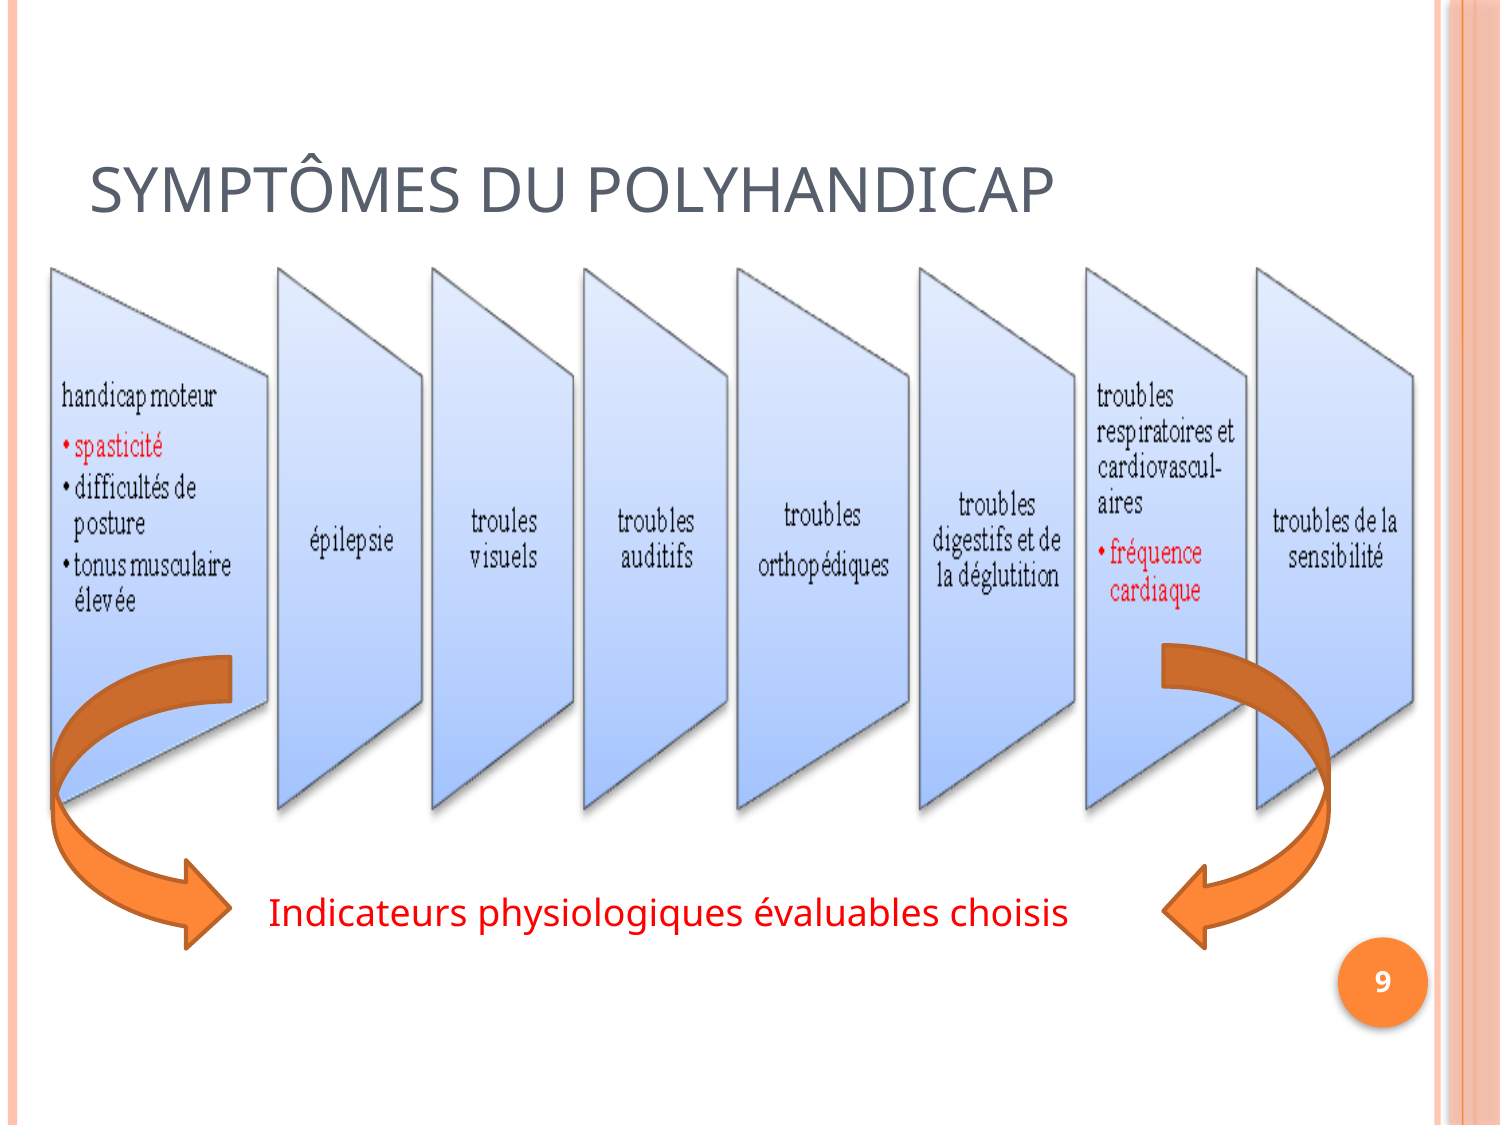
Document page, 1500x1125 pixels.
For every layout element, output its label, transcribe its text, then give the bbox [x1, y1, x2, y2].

text_box Indicateurs physiologiques évaluables choisis [253, 881, 1152, 942]
text_box [52, 832, 233, 951]
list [40, 266, 1424, 823]
title symptômes du polyhandicap [75, 45, 1300, 233]
slide_number 9 [1333, 940, 1434, 1027]
text_box [1161, 832, 1328, 951]
